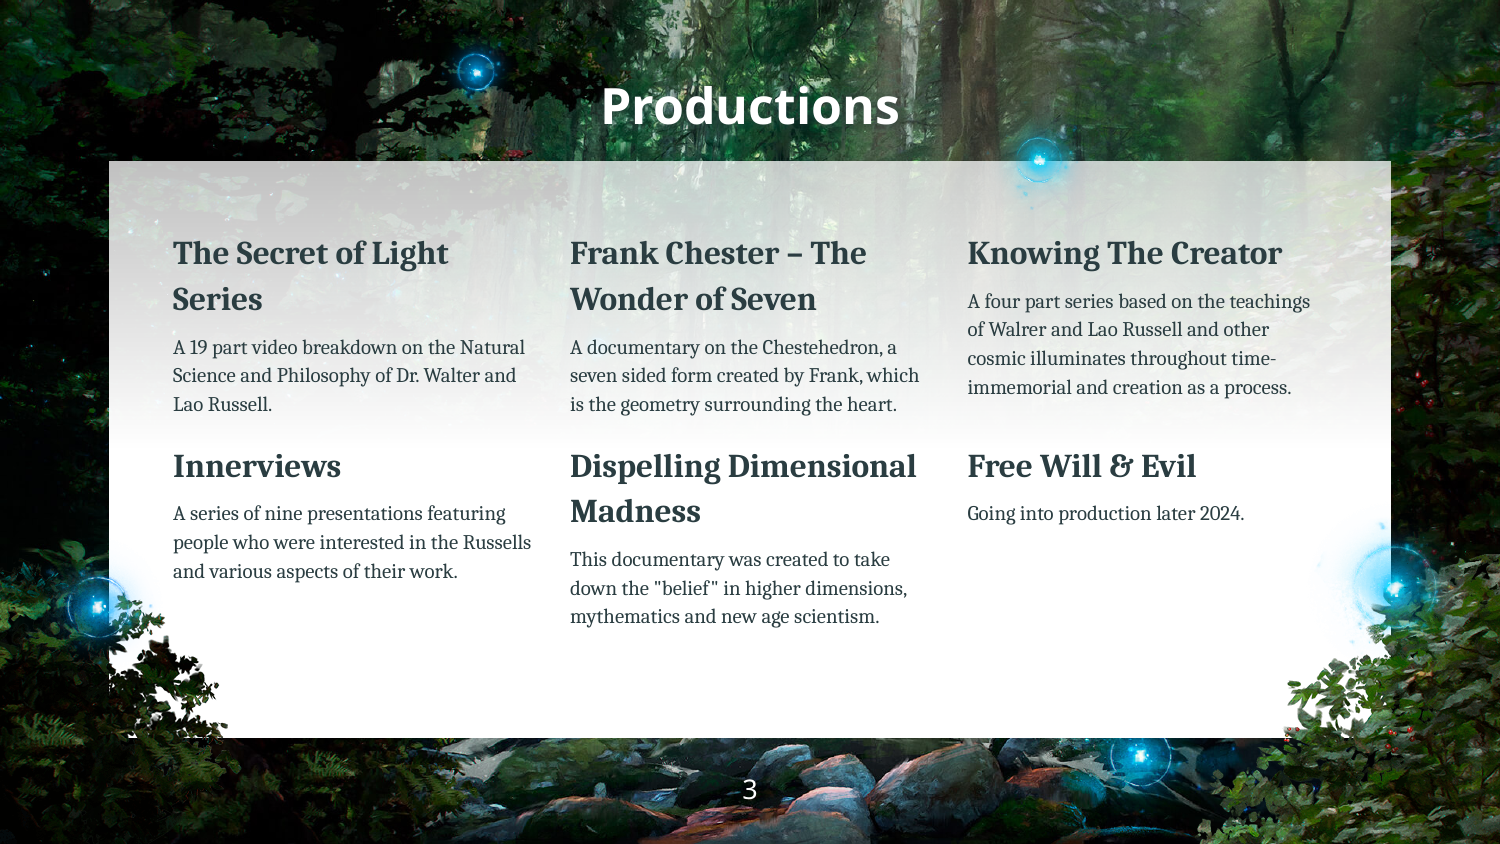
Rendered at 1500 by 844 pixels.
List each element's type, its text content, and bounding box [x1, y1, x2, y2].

title Productions [121, 0, 1379, 136]
list Free Will & Evil Going into production later 2024. [967, 437, 1327, 641]
list Dispelling Dimensional Madness This documentary was created to take down the "belief" in higher dimensions, mythematics and new age scientism. [570, 437, 930, 641]
list Innerviews A series of nine presentations featuring people who were interested in the Russells and various aspects of their work. [173, 437, 533, 641]
picture [0, 0, 1500, 844]
slide_number 3 [705, 737, 795, 844]
list The Secret of Light Series A 19 part video breakdown on the Natural Science and Philosophy of Dr. Walter and Lao Russell. [173, 225, 533, 429]
list Knowing The Creator A four part series based on the teachings of Walrer and Lao Russell and other cosmic illuminates throughout time-immemorial and creation as a process. [967, 225, 1327, 429]
picture [1134, 750, 1146, 762]
list Frank Chester – The Wonder of Seven A documentary on the Chestehedron, a seven sided form created by Frank, which is the geometry surrounding the heart. [570, 225, 930, 429]
